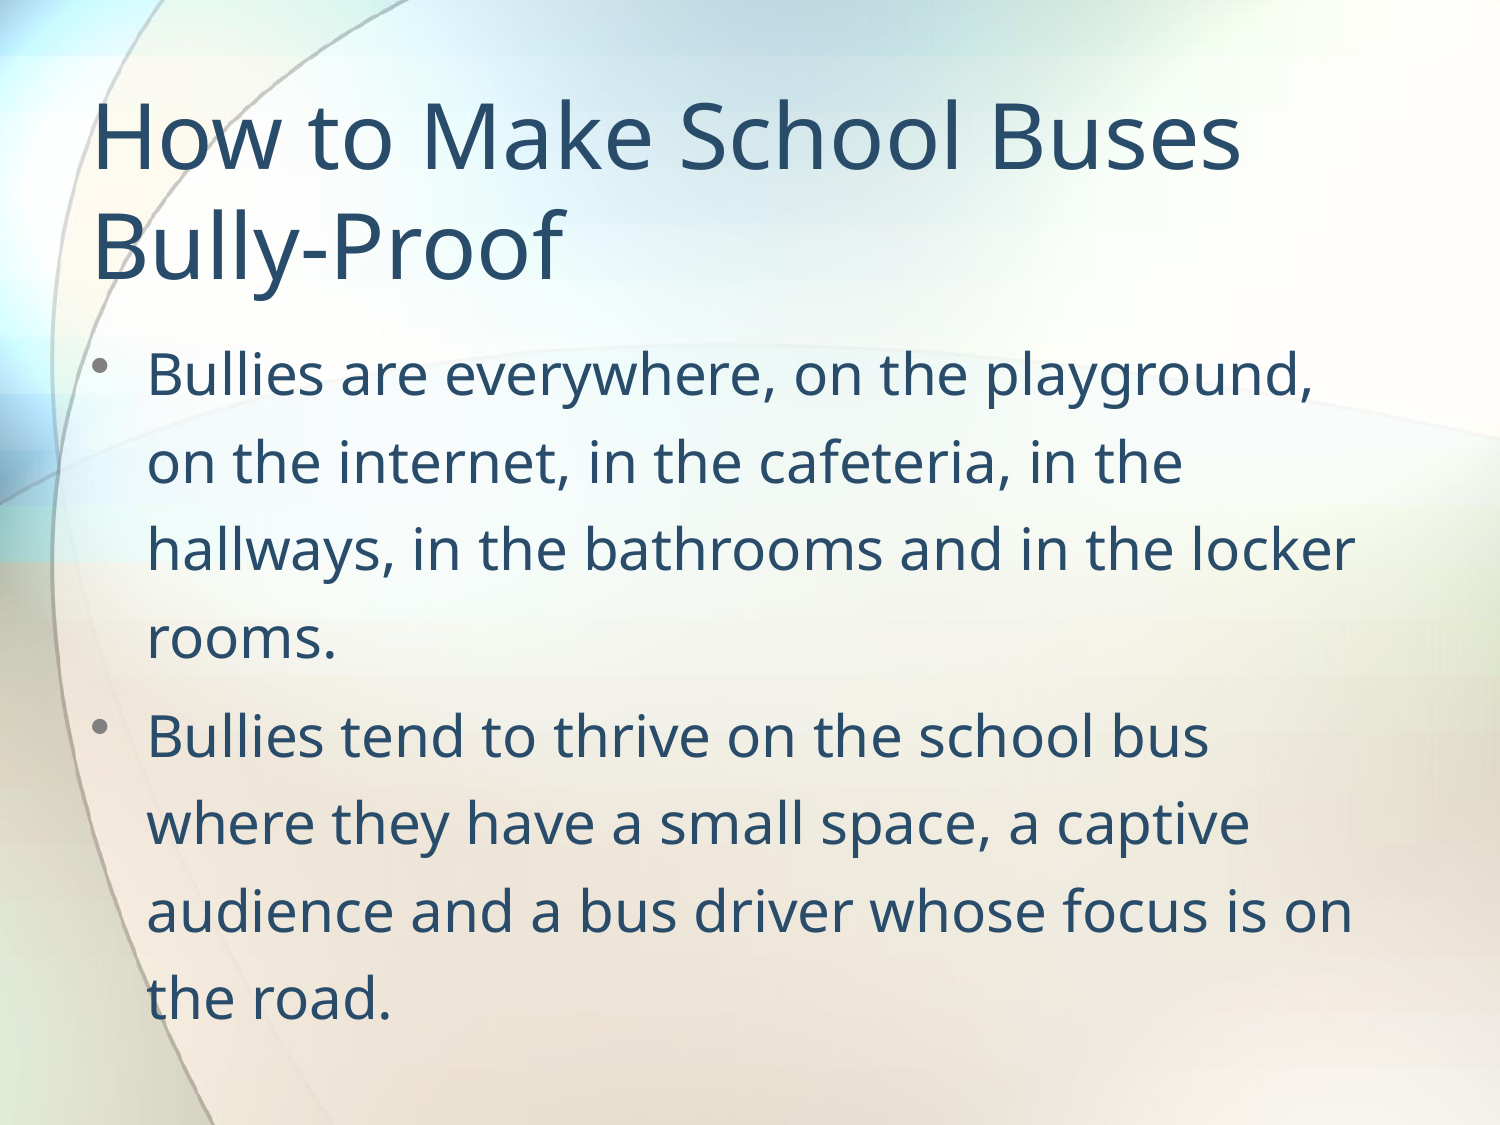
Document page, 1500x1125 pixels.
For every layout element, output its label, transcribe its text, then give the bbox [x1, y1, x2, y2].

picture [0, 0, 1500, 1125]
title How to Make School Buses Bully-Proof [75, 112, 1400, 263]
list Bullies are everywhere, on the playground, on the internet, in the cafeteria, in the hallways, in the bathrooms and in the locker rooms. Bullies tend to thrive on the school bus where they have a small space, a captive audience and a bus driver whose focus is on the road. [75, 312, 1400, 1050]
